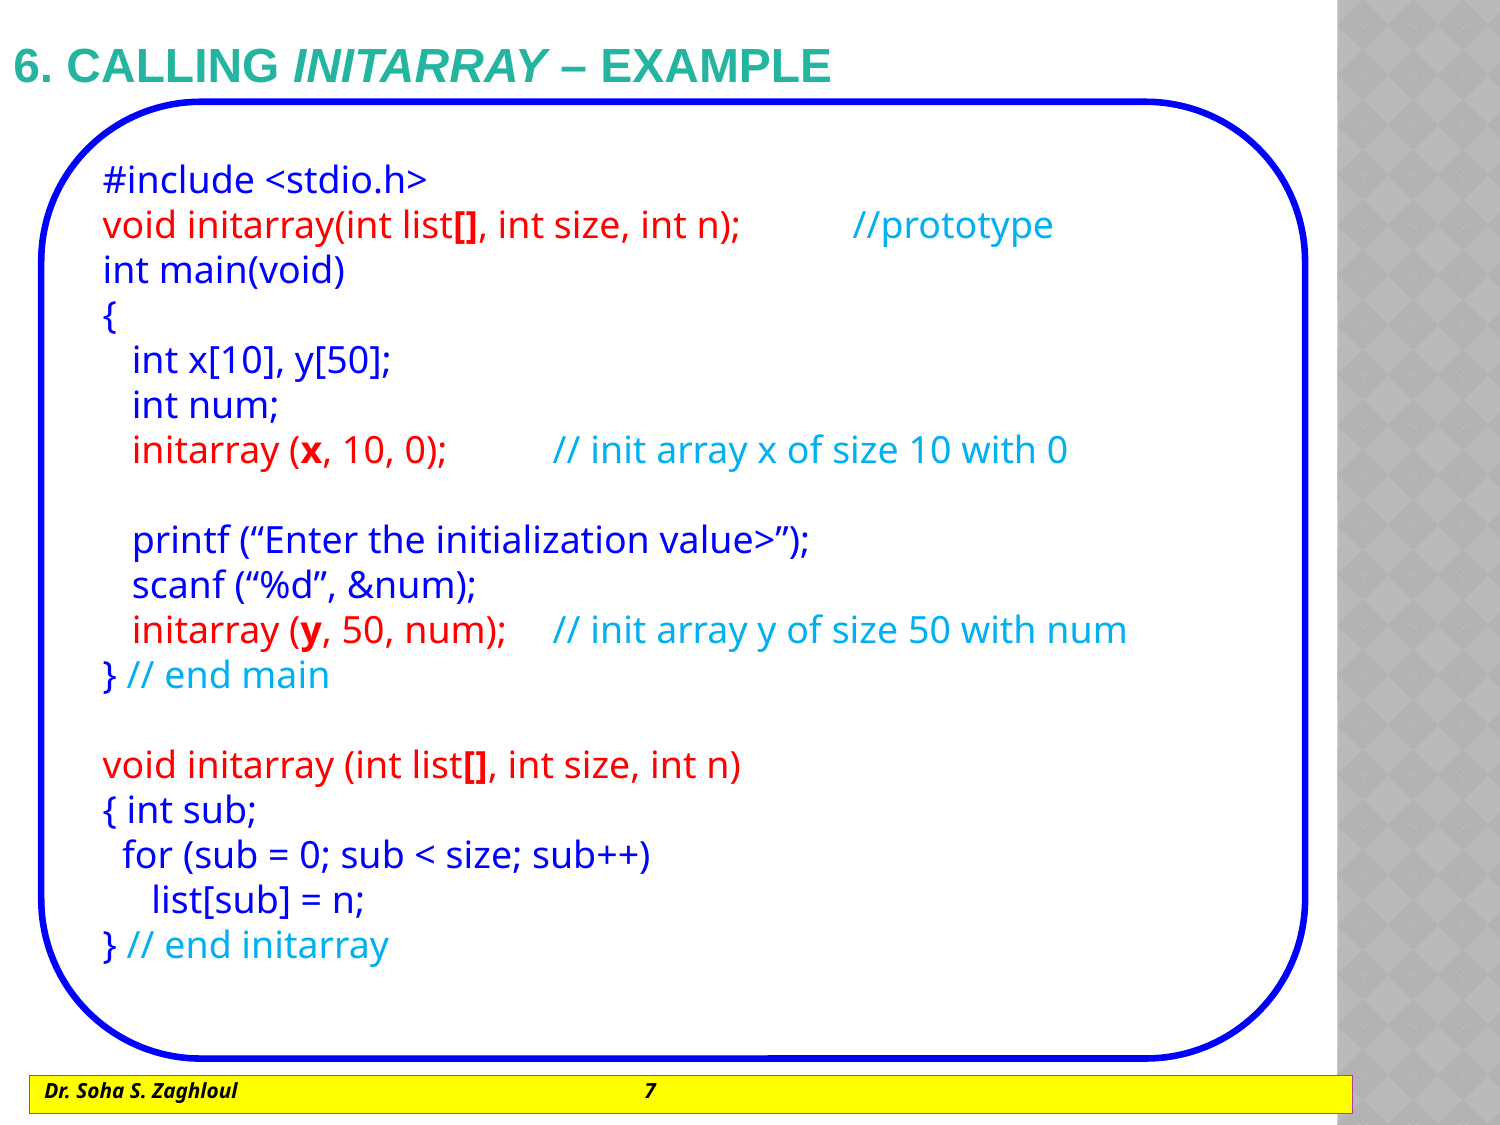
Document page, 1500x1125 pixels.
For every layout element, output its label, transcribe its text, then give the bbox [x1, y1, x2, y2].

title 6. Calling initarray – example [5, 19, 1341, 93]
text_box #include <stdio.h> void initarray(int list[], int size, int n); //prototype int main(void) { int x[10], y[50]; int num; initarray (x, 10, 0); // init array x of size 10 with 0 printf (“Enter the initialization value>”); scanf (“%d”, &num); initarray (y, 50, num); // init array y of size 50 with num } // end main void initarray (int list[], int size, int n) { int sub; for (sub = 0; sub < size; sub++) list[sub] = n; } // end initarray [37, 98, 1309, 1062]
text_box Dr. Soha S. Zaghloul 7 [29, 1075, 1353, 1114]
